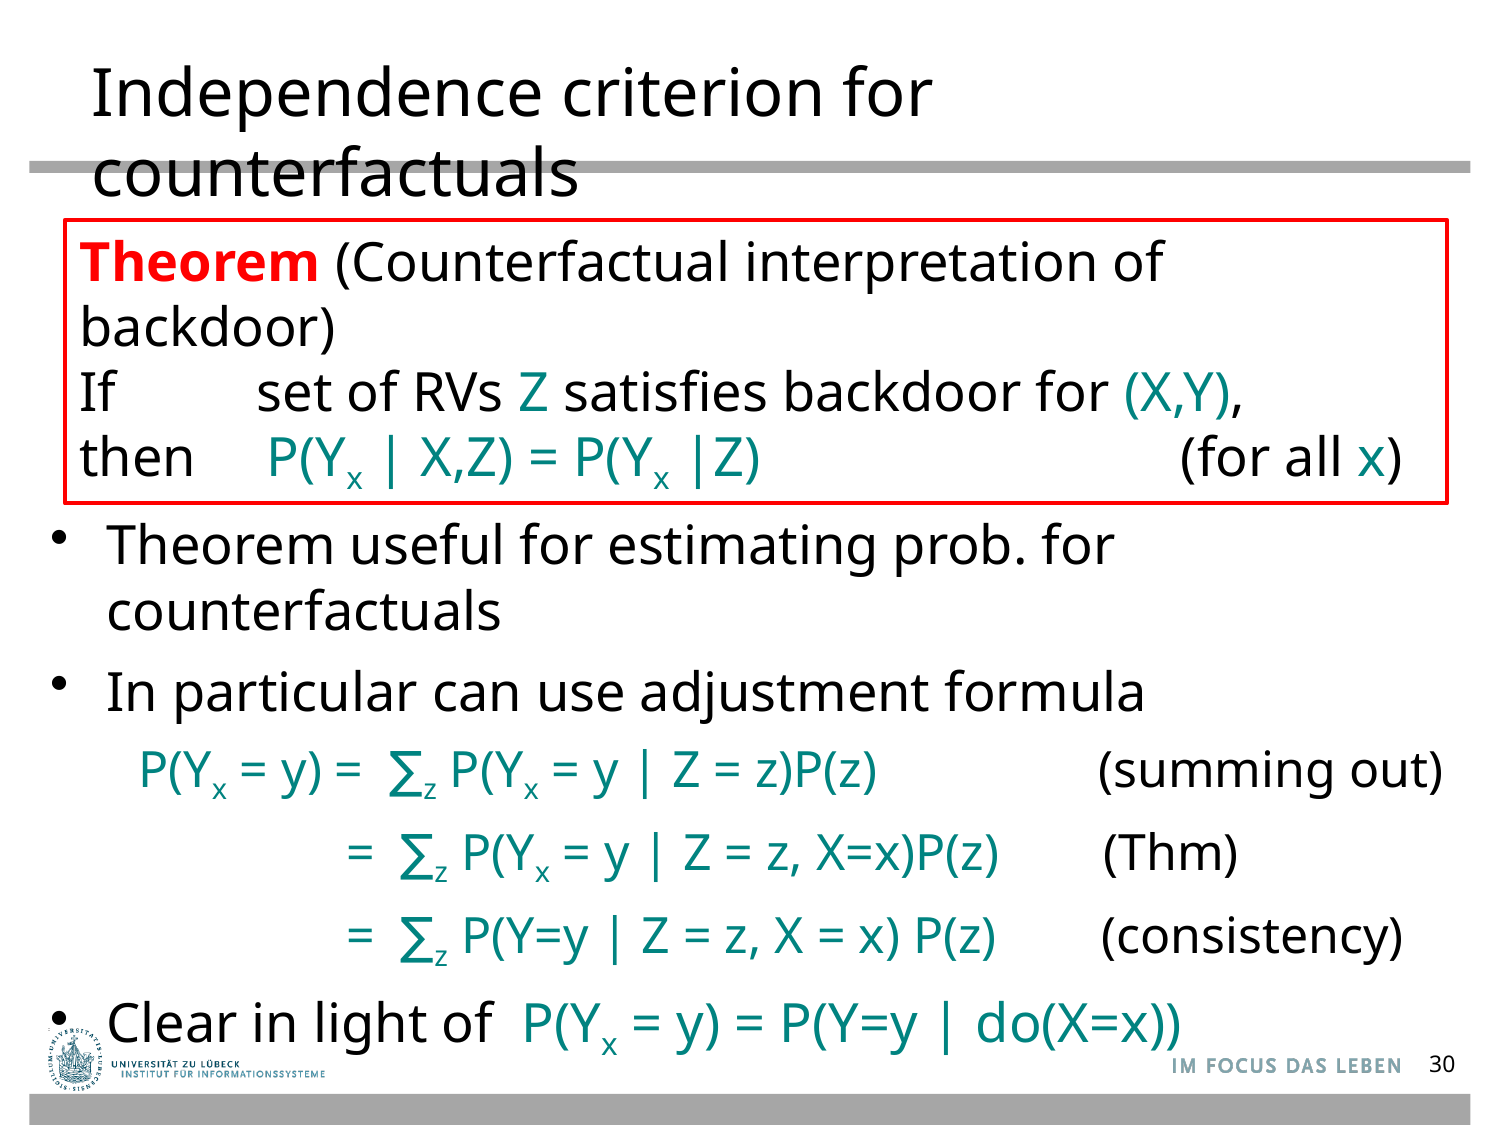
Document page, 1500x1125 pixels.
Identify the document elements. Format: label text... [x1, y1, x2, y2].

text_box Theorem (Counterfactual interpretation of backdoor) If set of RVs Z satisfies backdoor for (X,Y), then P(Yx | X,Z) = P(Yx |Z) (for all x) [63, 218, 1449, 505]
slide_number 30 [1305, 1050, 1471, 1083]
list Theorem useful for estimating prob. for counterfactuals In particular can use adjustment formula P(Yx = y) = ∑z P(Yx = y | Z = z)P(z) (summing out) = ∑z P(Yx = y | Z = z, X=x)P(z) (Thm) = ∑z P(Y=y | Z = z, X = x) P(z) (consistency) Clear in light of P(Yx = y) = P(Y=y | do(X=x)) [35, 503, 1500, 1024]
title Independence criterion for counterfactuals [76, 42, 1427, 126]
picture [1173, 1058, 1305, 1073]
